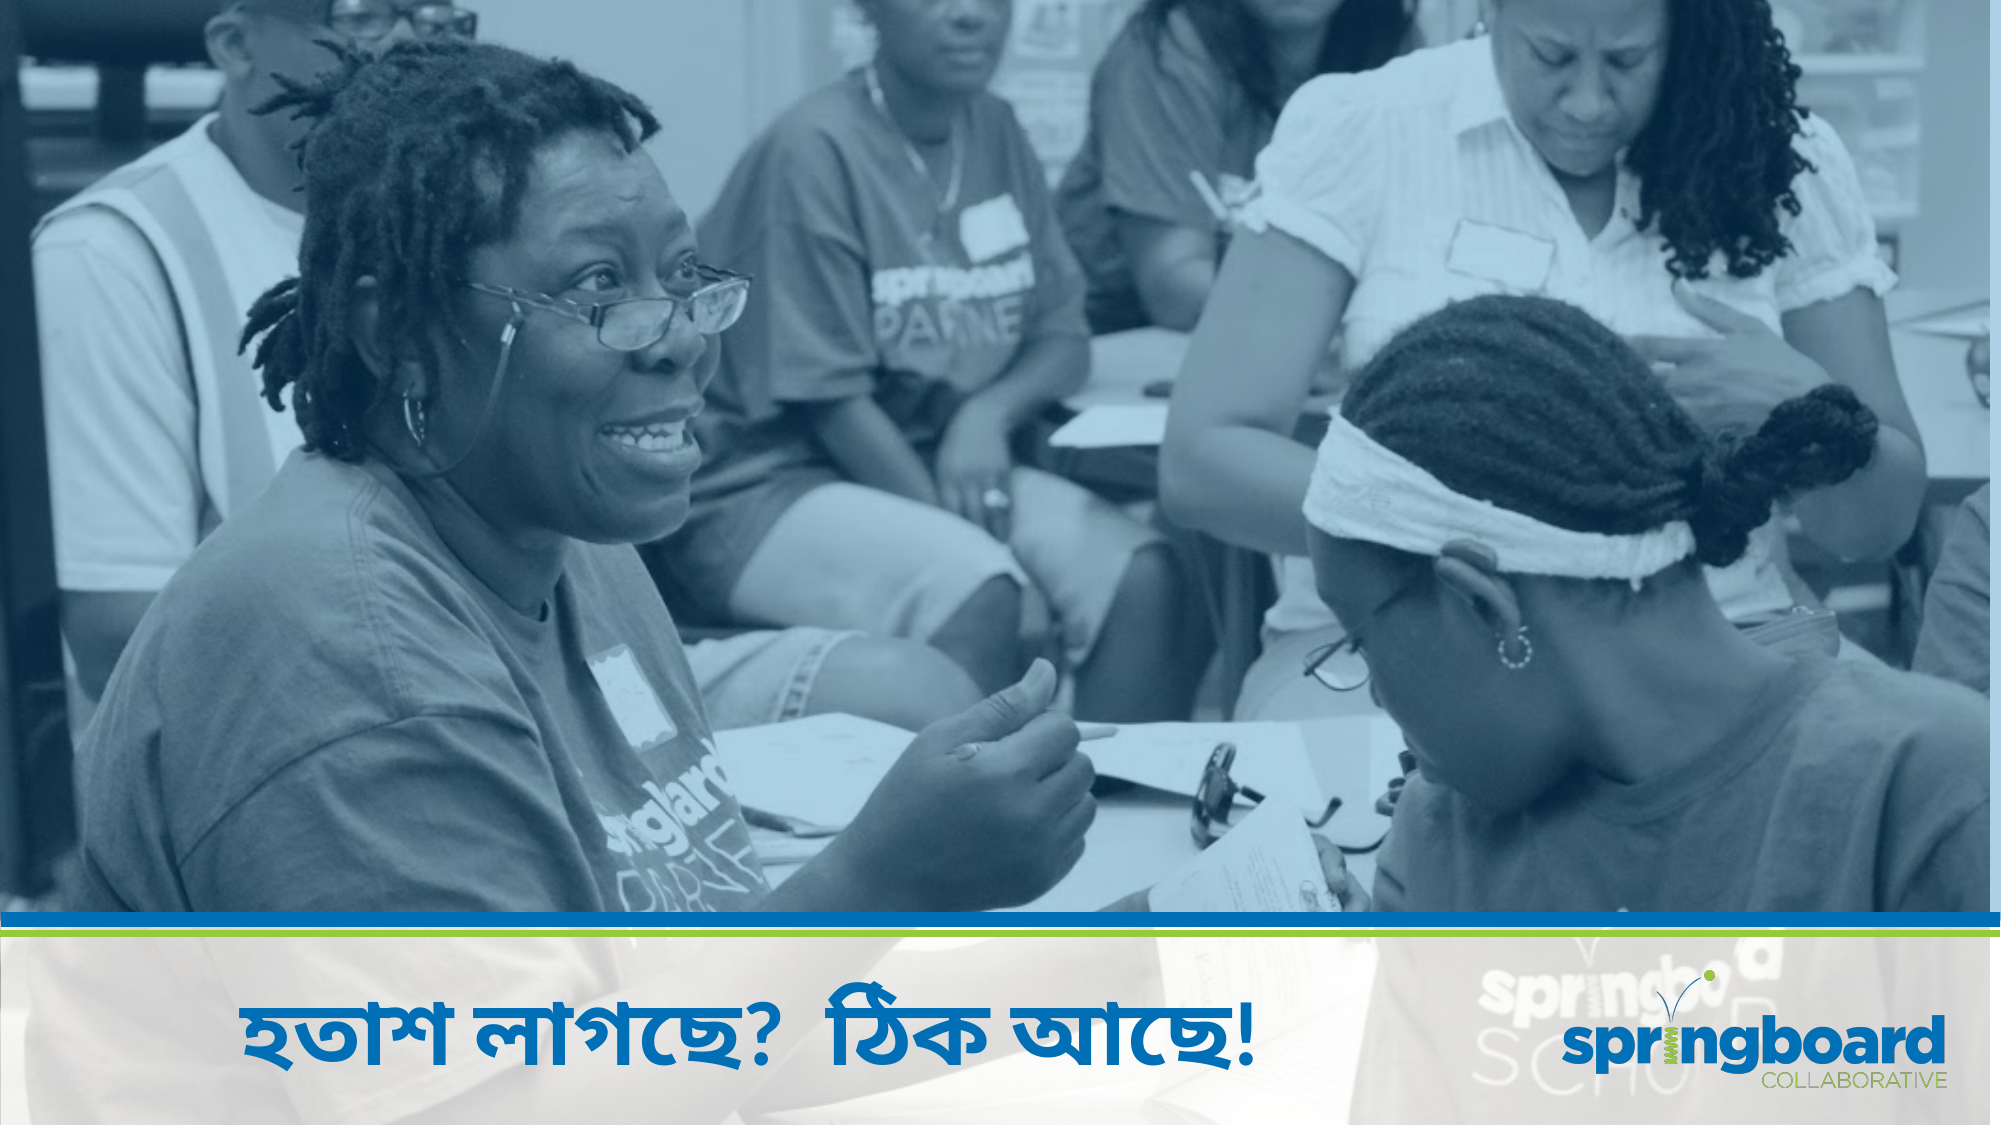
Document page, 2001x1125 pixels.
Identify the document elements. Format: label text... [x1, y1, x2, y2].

title হতাশ লাগছে? ঠিক আছে! [0, 983, 1502, 1076]
picture [0, 0, 1990, 912]
picture [1562, 970, 1947, 1088]
